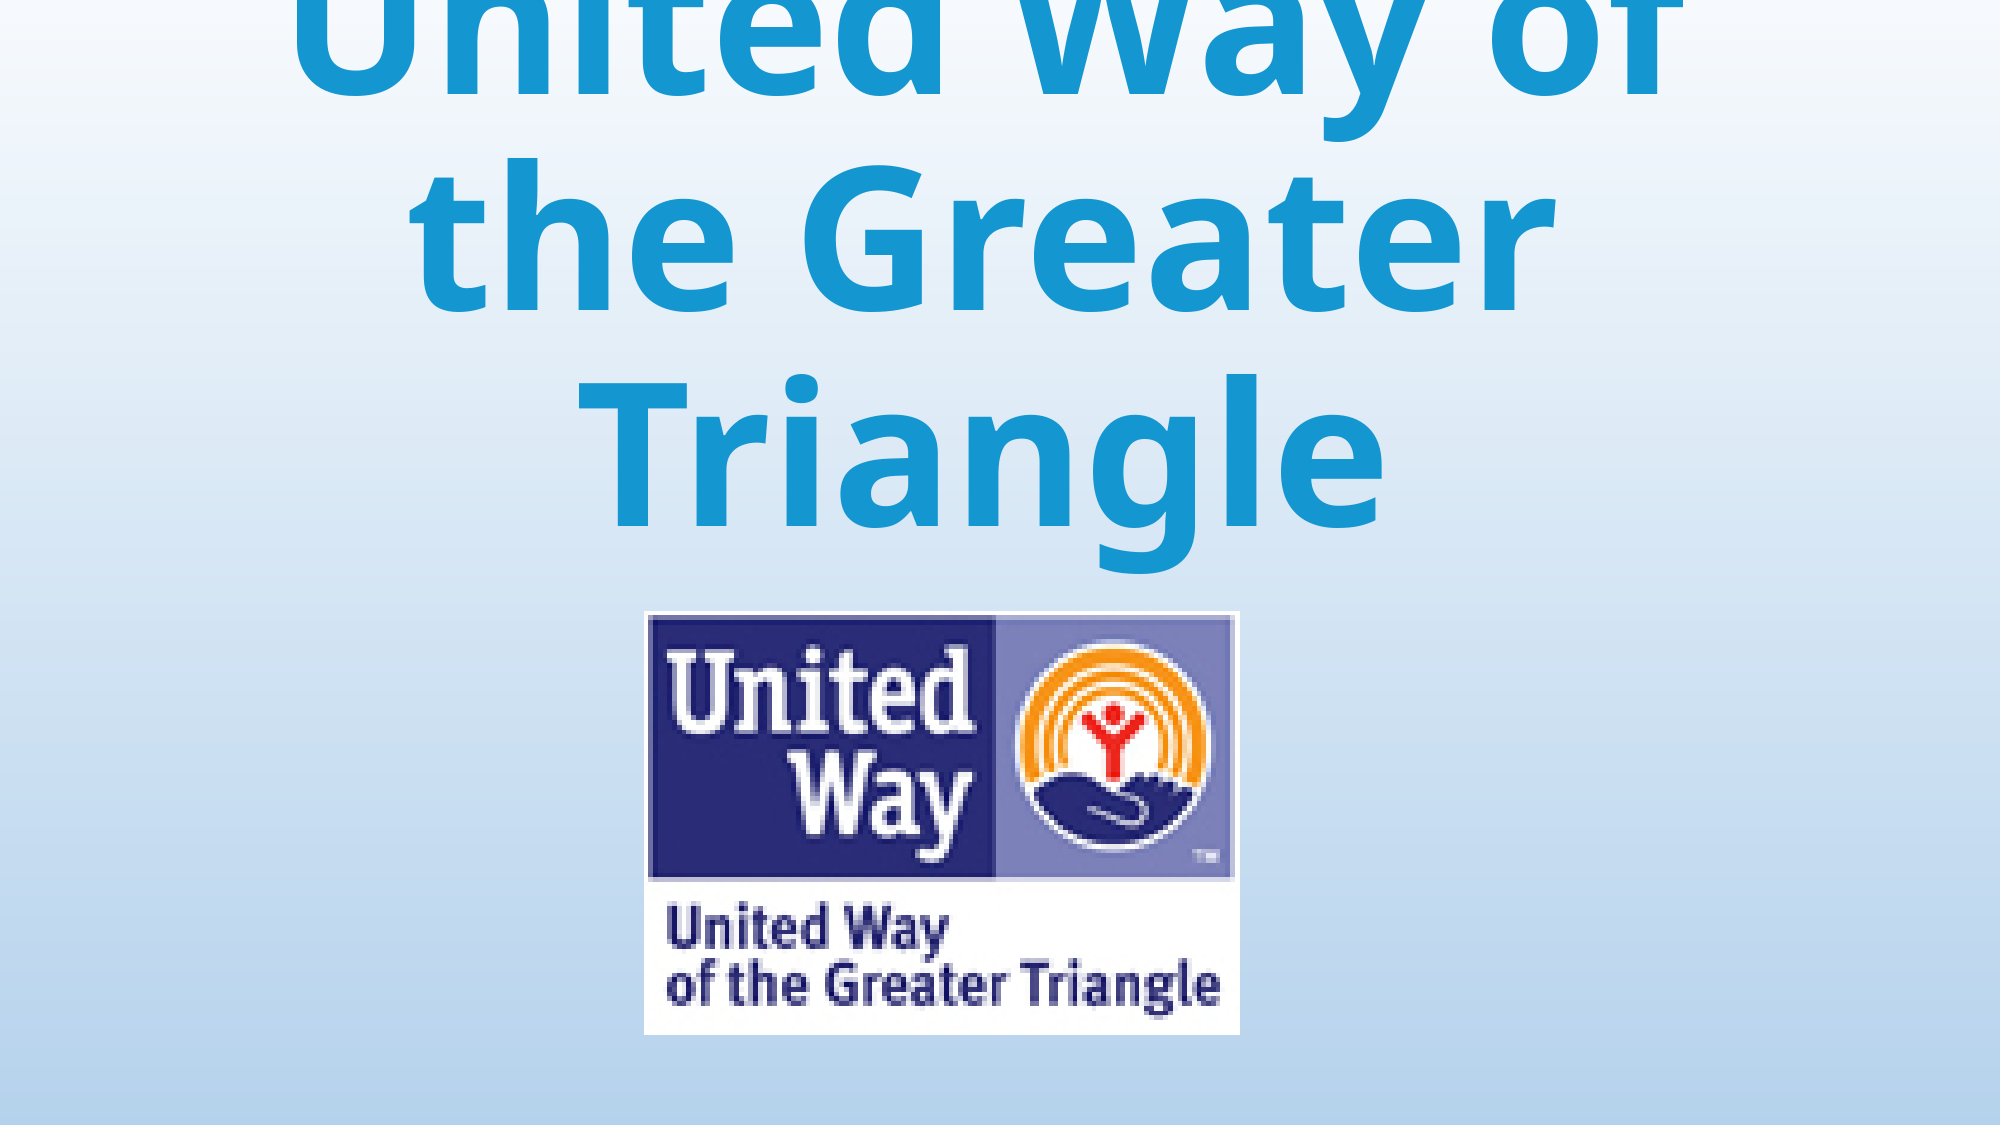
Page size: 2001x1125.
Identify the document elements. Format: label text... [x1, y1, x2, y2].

picture [644, 611, 1240, 1035]
title United Way of the Greater Triangle [233, 49, 1734, 578]
